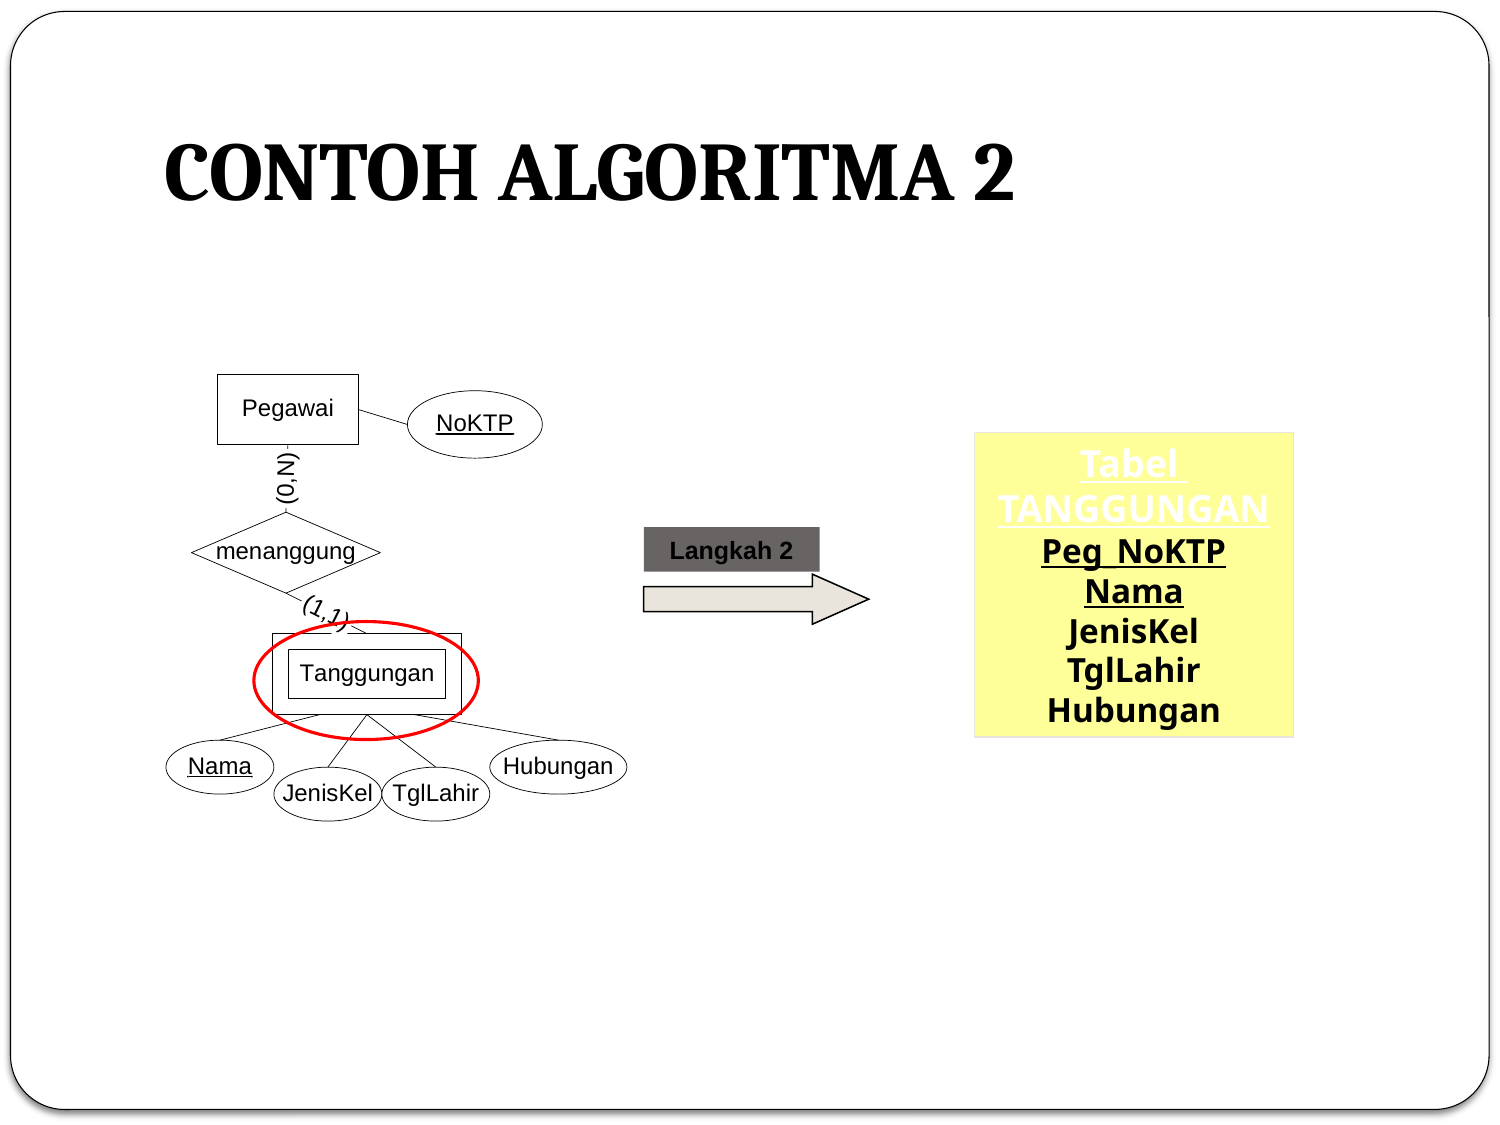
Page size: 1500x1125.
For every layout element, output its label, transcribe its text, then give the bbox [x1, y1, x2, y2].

text_box Tabel TANGGUNGAN Peg_NoKTP Nama JenisKel TglLahir Hubungan [974, 432, 1294, 737]
title CONTOH ALGORITMA 2 [150, 45, 1425, 233]
text_box Langkah 2 [643, 527, 820, 572]
text_box [643, 574, 869, 625]
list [52, 369, 632, 827]
